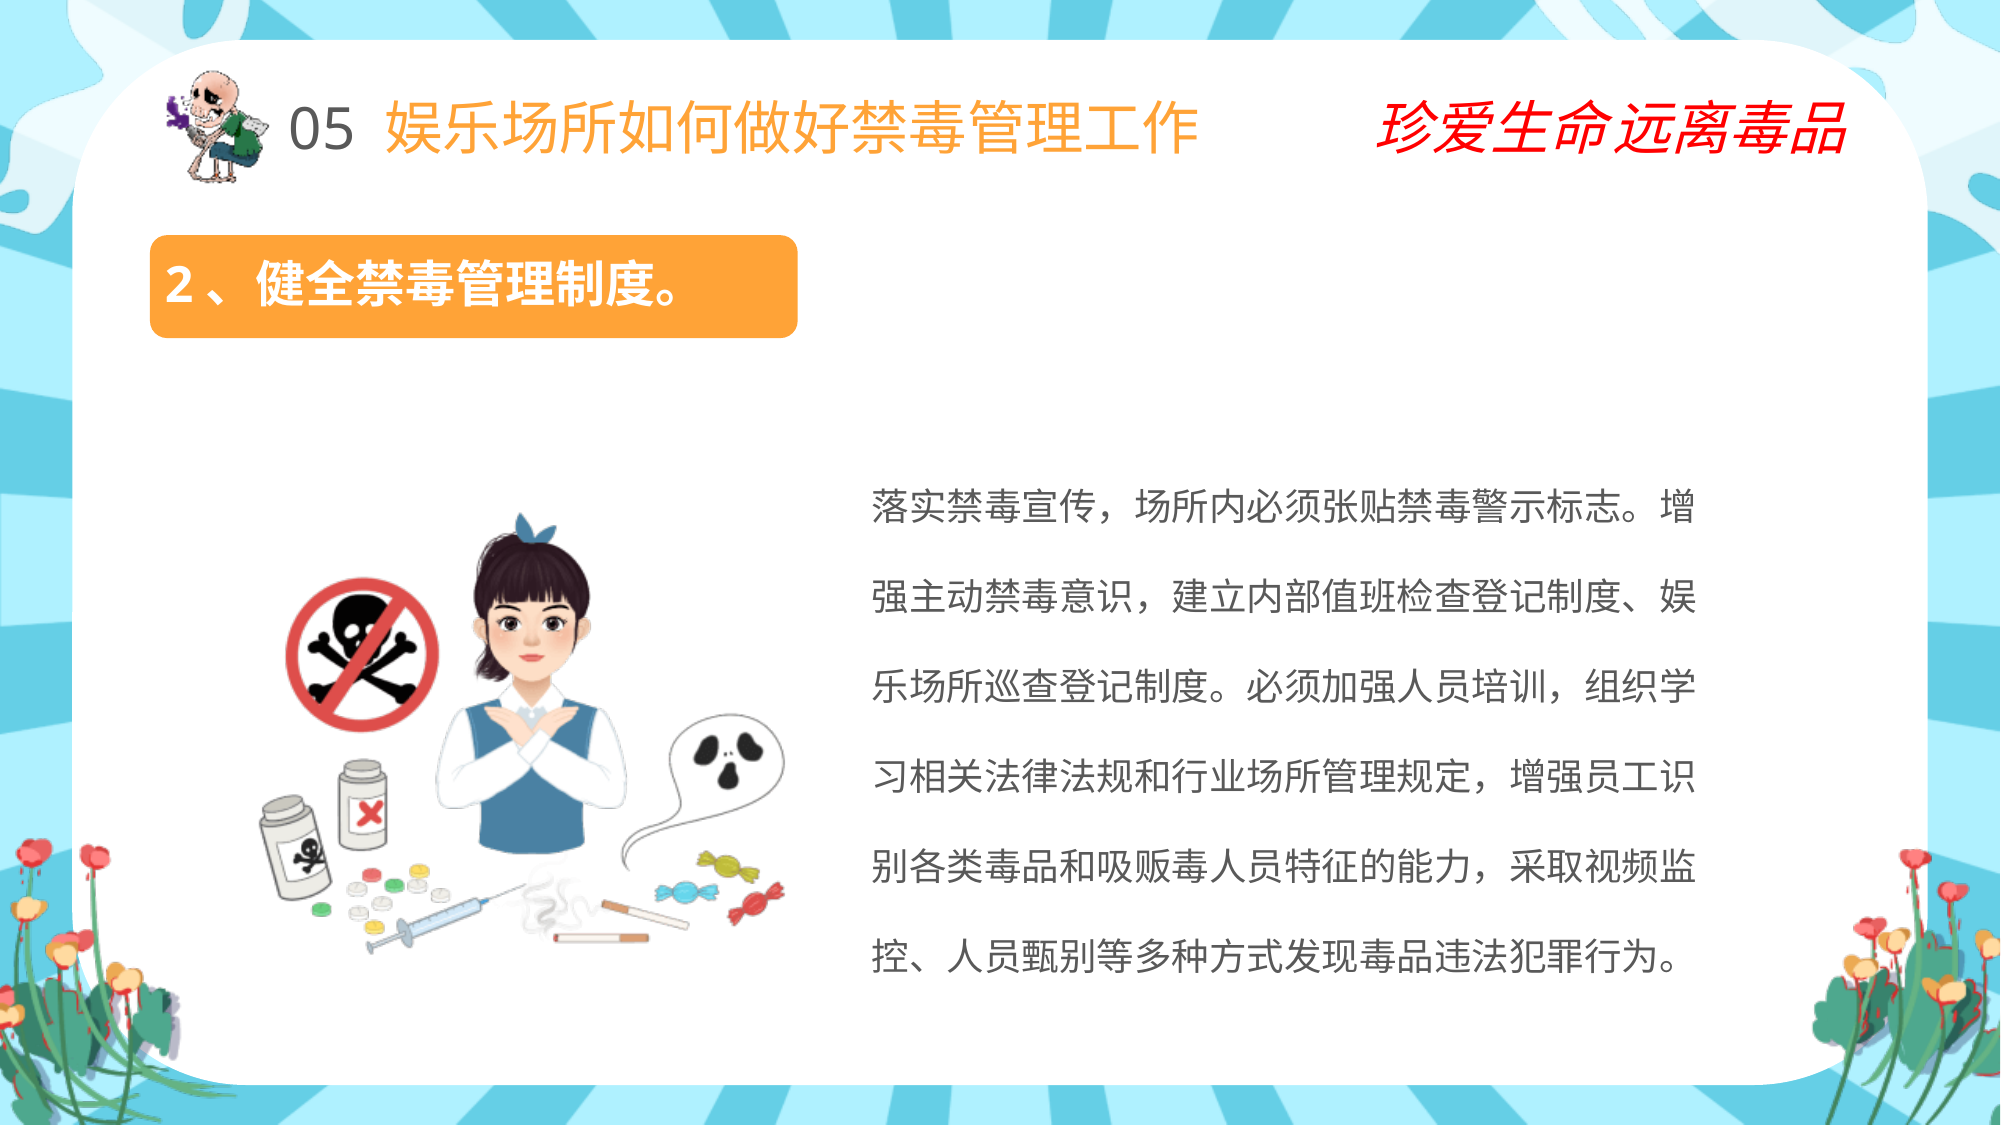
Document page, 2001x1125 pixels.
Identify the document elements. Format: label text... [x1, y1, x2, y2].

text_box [149, 235, 798, 339]
text_box 珍爱生命 远离毒品 [1358, 83, 1860, 169]
picture [0, 0, 2001, 1125]
text_box 05 娱乐场所如何做好禁毒管理工作 [288, 83, 1215, 169]
text_box 落实禁毒宣传，场所内必须张贴禁毒警示标志。增强主动禁毒意识，建立内部值班检查登记制度、娱乐场所巡查登记制度。必须加强人员培训，组织学习相关法律法规和行业场所管理规定，增强员工识别各类毒品和吸贩毒人员特征的能力，采取视频监控、人员甄别等多种方式发现毒品违法犯罪行为。 [856, 430, 1740, 986]
